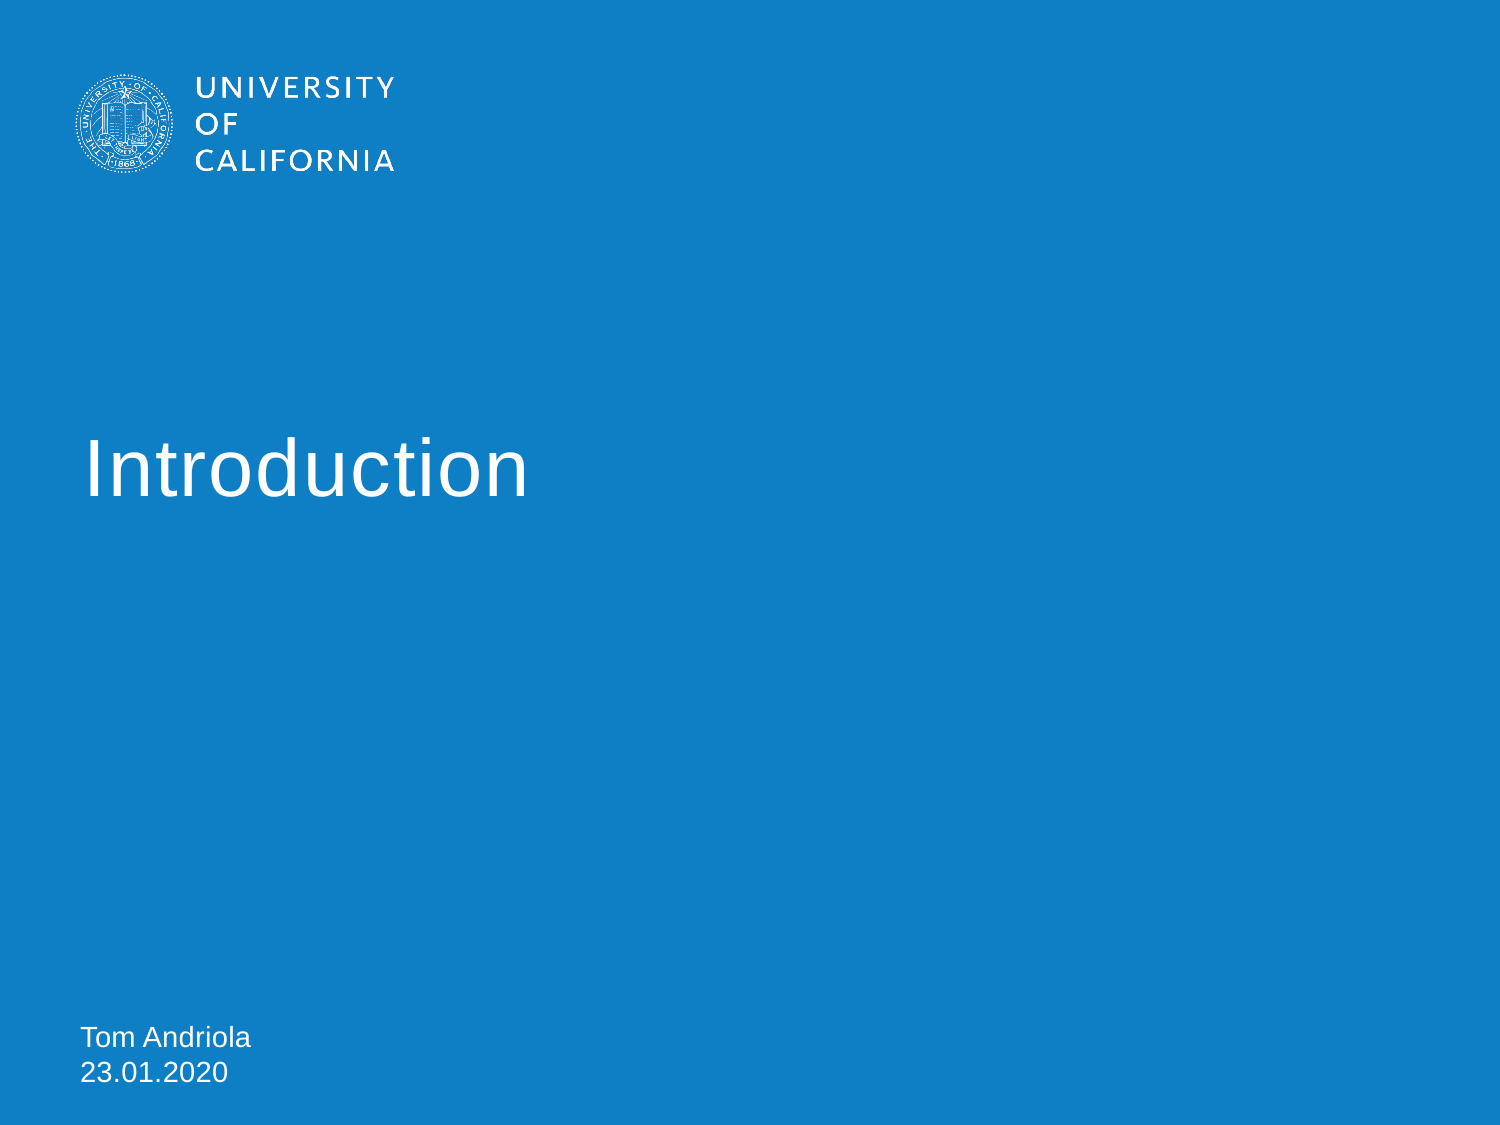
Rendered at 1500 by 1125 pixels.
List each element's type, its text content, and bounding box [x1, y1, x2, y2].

picture [74, 74, 397, 174]
text_box Tom Andriola 23.01.2020 [79, 1017, 252, 1088]
text_box Introduction [83, 415, 532, 514]
